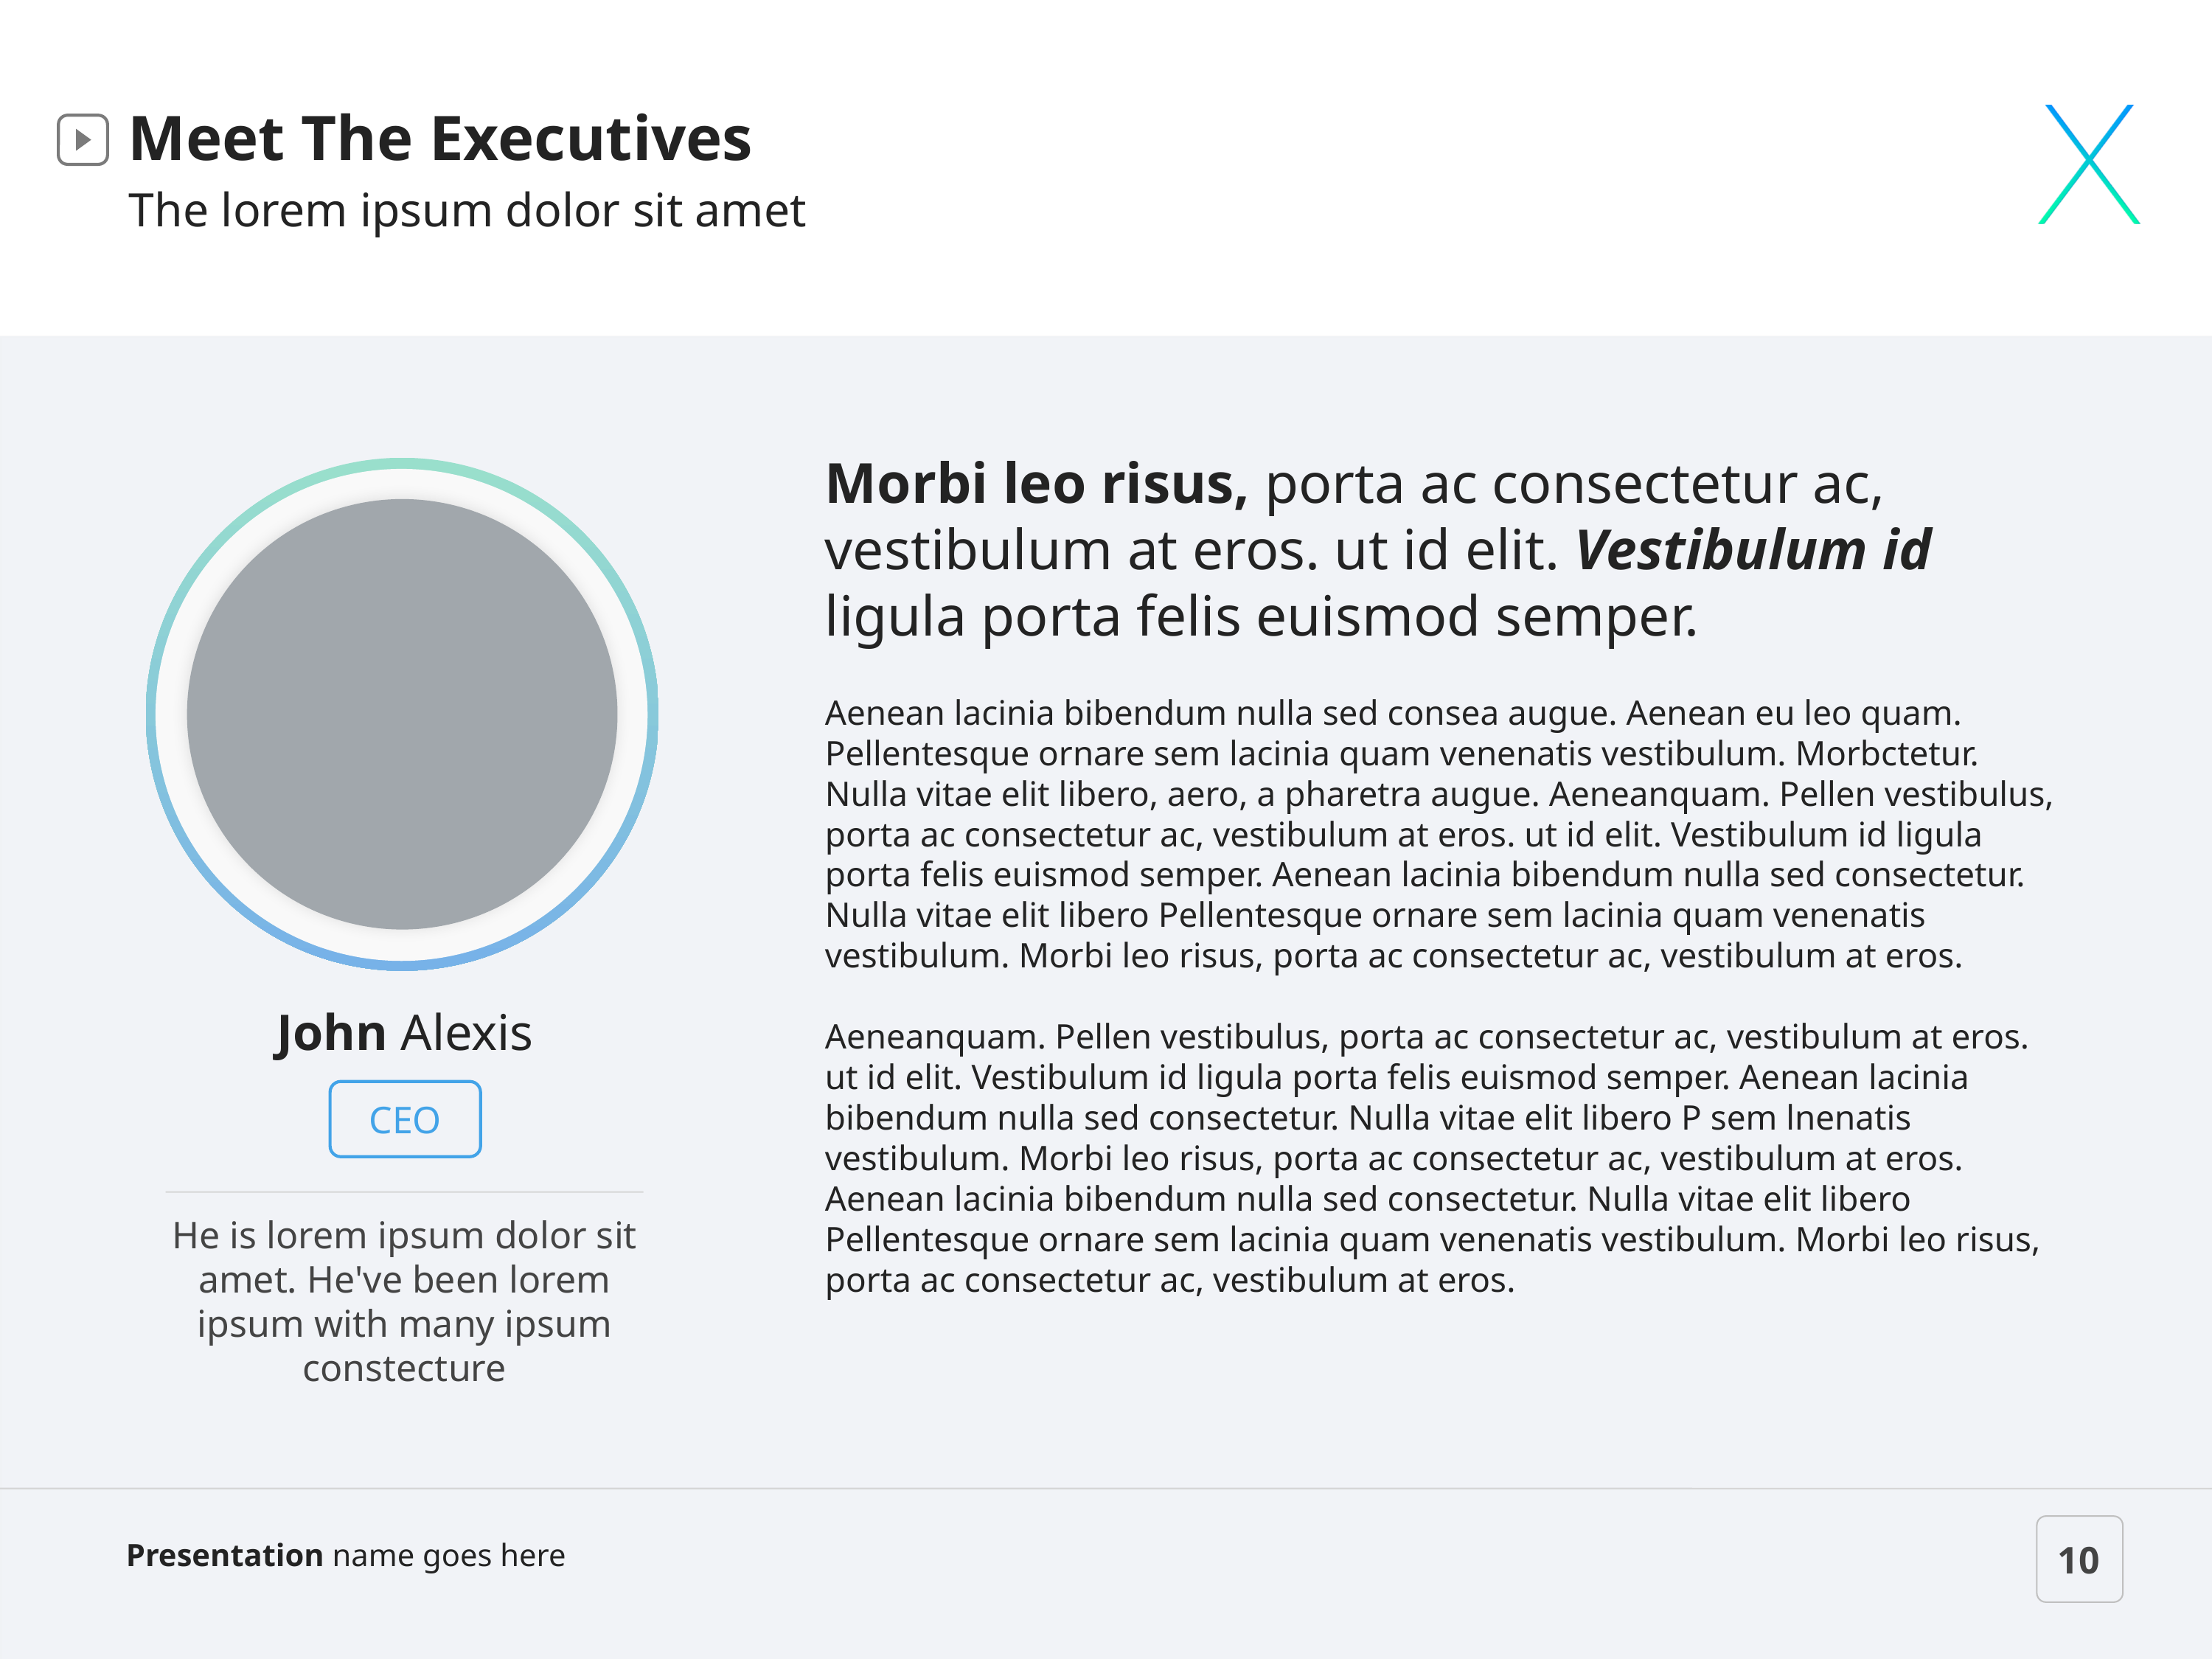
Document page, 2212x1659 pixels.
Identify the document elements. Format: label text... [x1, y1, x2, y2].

text_box Presentation name goes here [119, 1527, 618, 1581]
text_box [145, 447, 2071, 1408]
text_box Meet The Executives [122, 87, 763, 185]
picture [2035, 105, 2143, 224]
text_box The lorem ipsum dolor sit amet [122, 170, 1097, 246]
picture [189, 495, 620, 932]
text_box 10 [2051, 1527, 2107, 1591]
